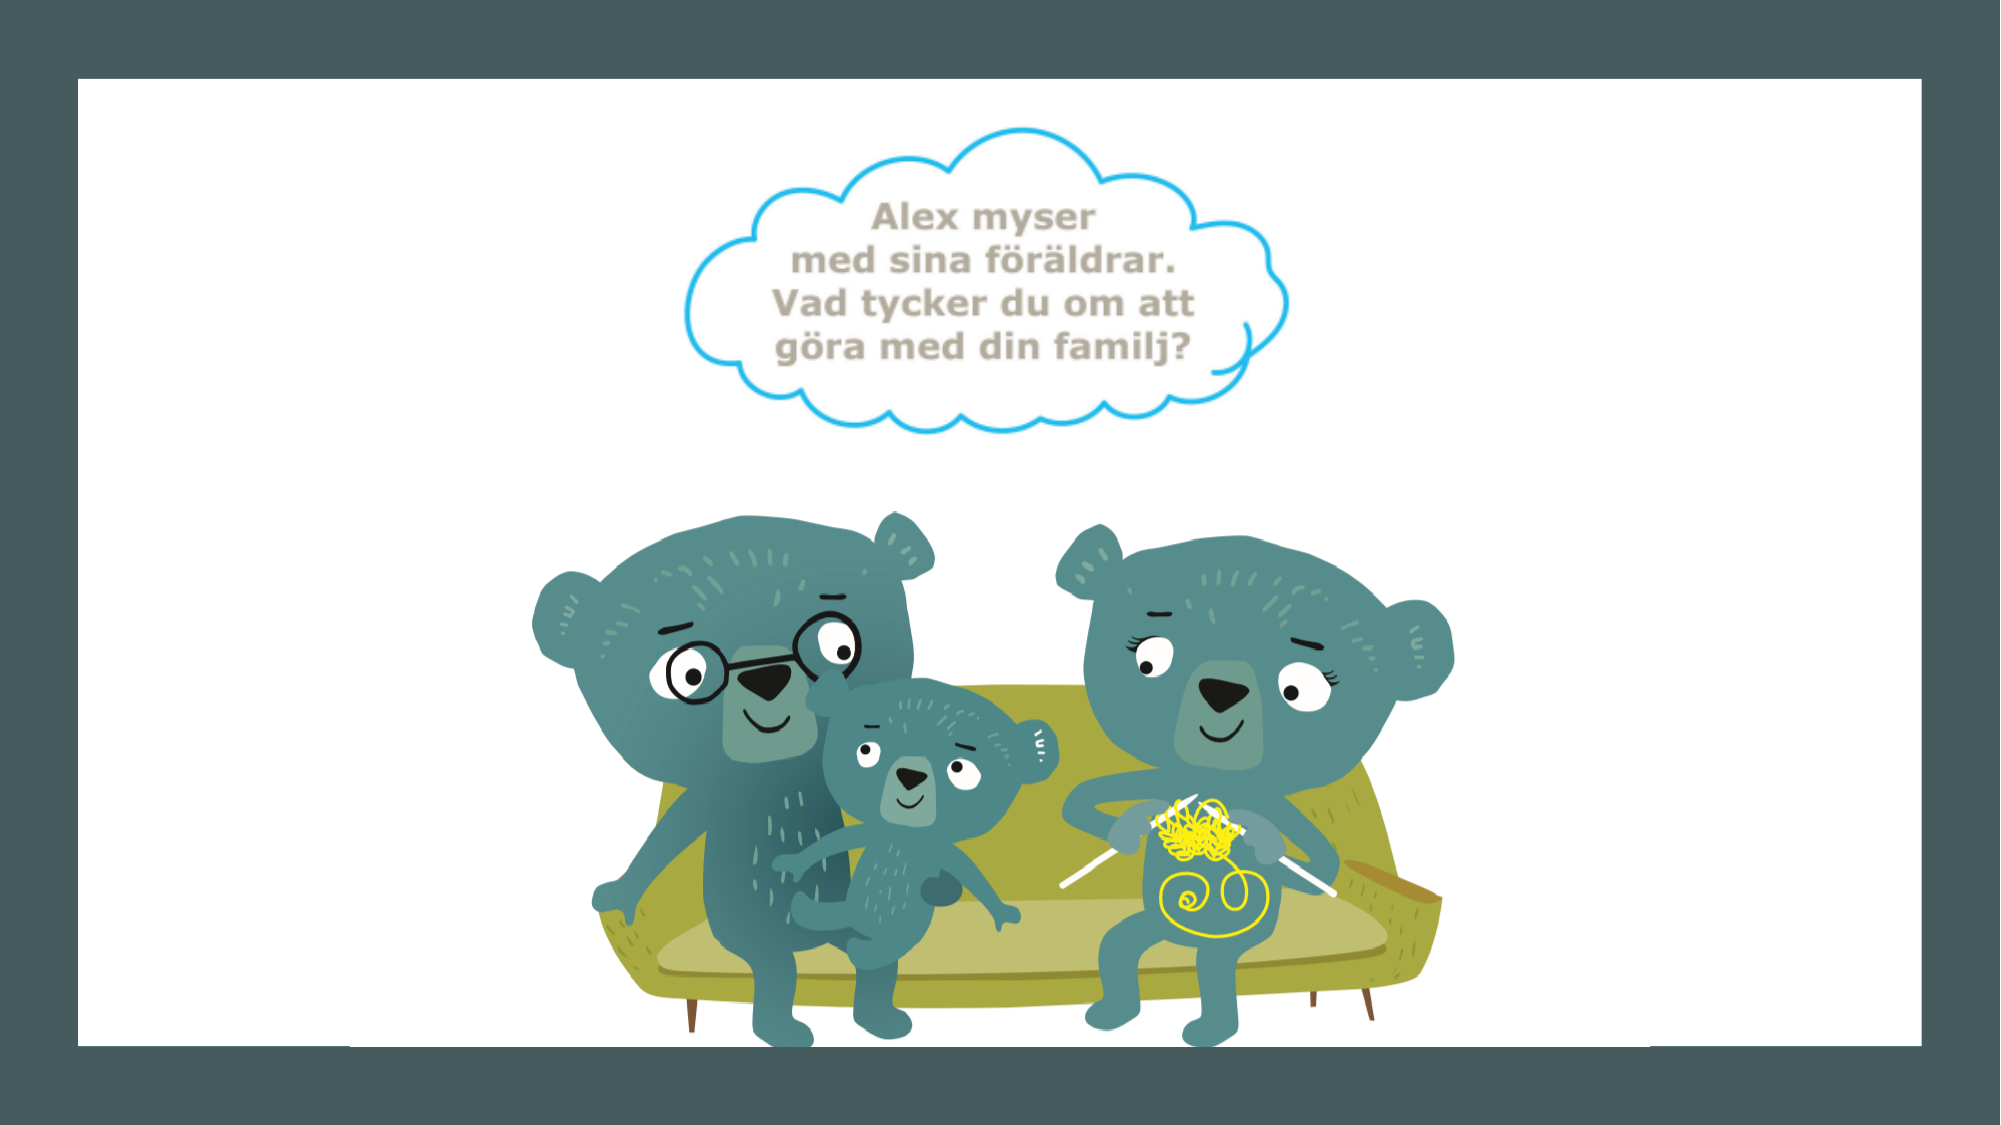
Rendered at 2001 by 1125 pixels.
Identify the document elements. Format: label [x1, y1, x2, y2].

text_box [0, 0, 2000, 1125]
picture [349, 115, 1651, 1047]
text_box [77, 78, 1923, 1047]
